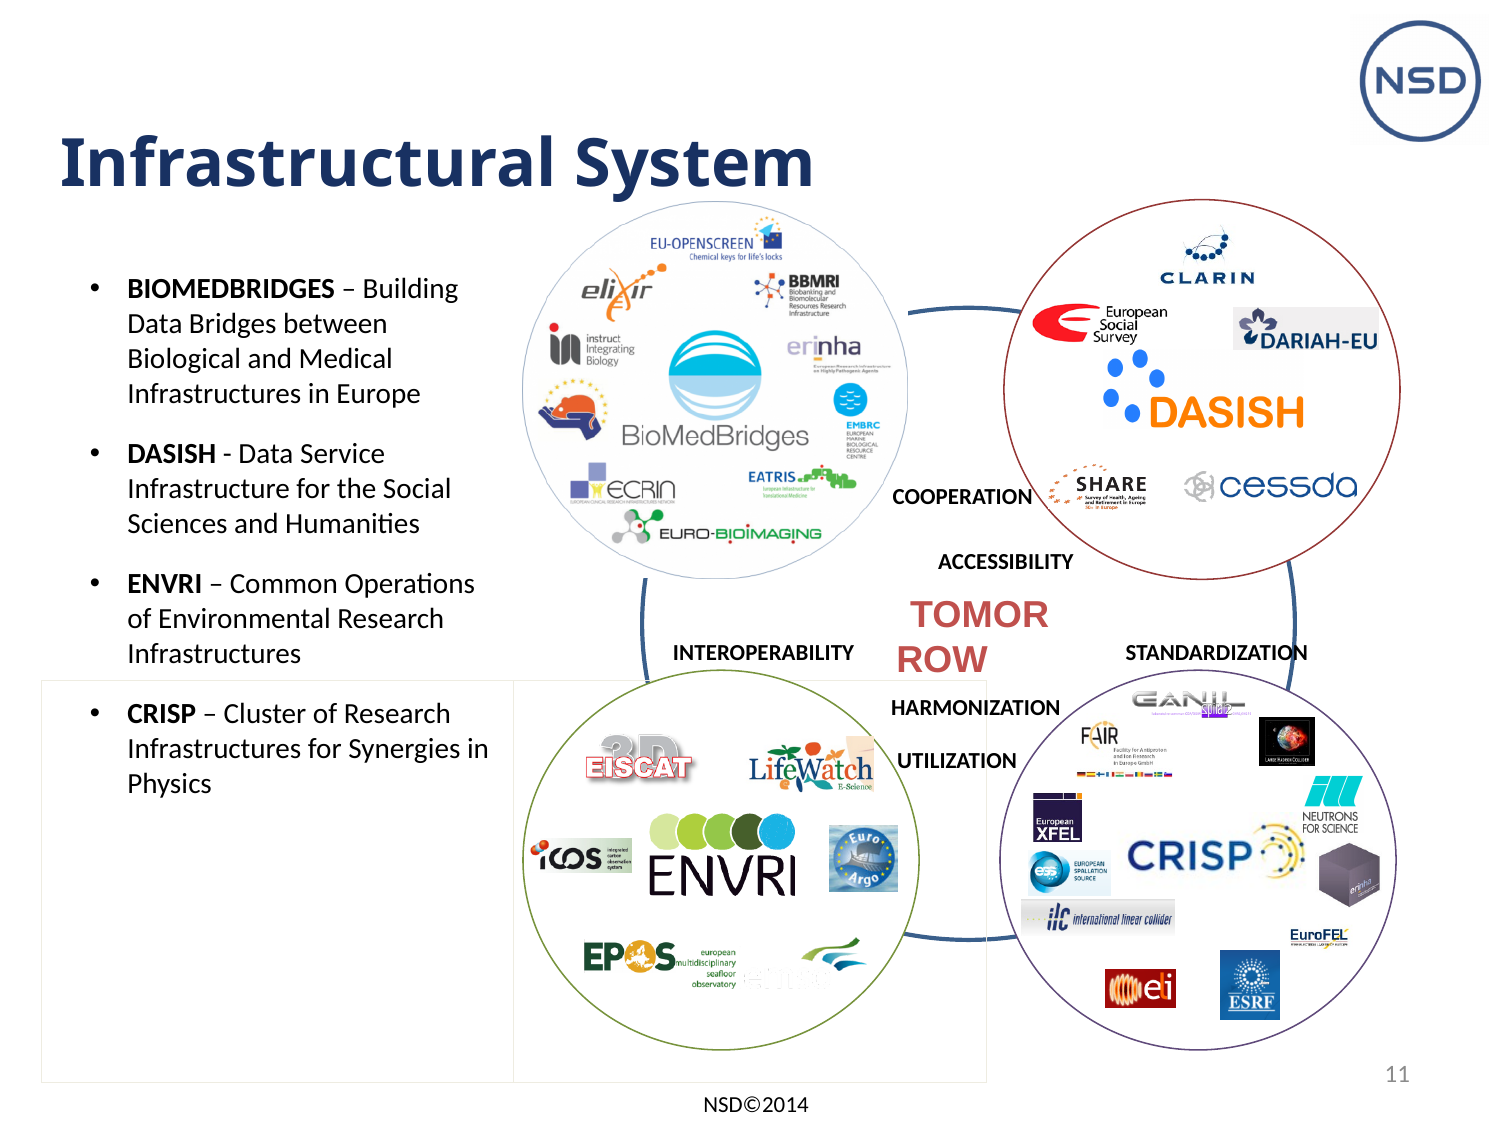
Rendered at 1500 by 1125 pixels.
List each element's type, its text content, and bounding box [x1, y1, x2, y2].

text_box NSD©2014 [674, 1083, 838, 1125]
text_box [513, 680, 987, 1083]
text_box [522, 199, 1401, 1051]
text_box BIOMEDBRIDGES – Building Data Bridges between Biological and Medical Infrastructures in Europe DASISH - Data Service Infrastructure for the Social Sciences and Humanities ENVRI – Common Operations of Environmental Research Infrastructures CRISP – Cluster of Research Infrastructures for Synergies in Physics [74, 262, 513, 807]
text_box Infrastructural System [45, 112, 1461, 208]
text_box [41, 680, 513, 1083]
picture [1349, 14, 1489, 145]
slide_number 11 [1074, 1042, 1425, 1103]
